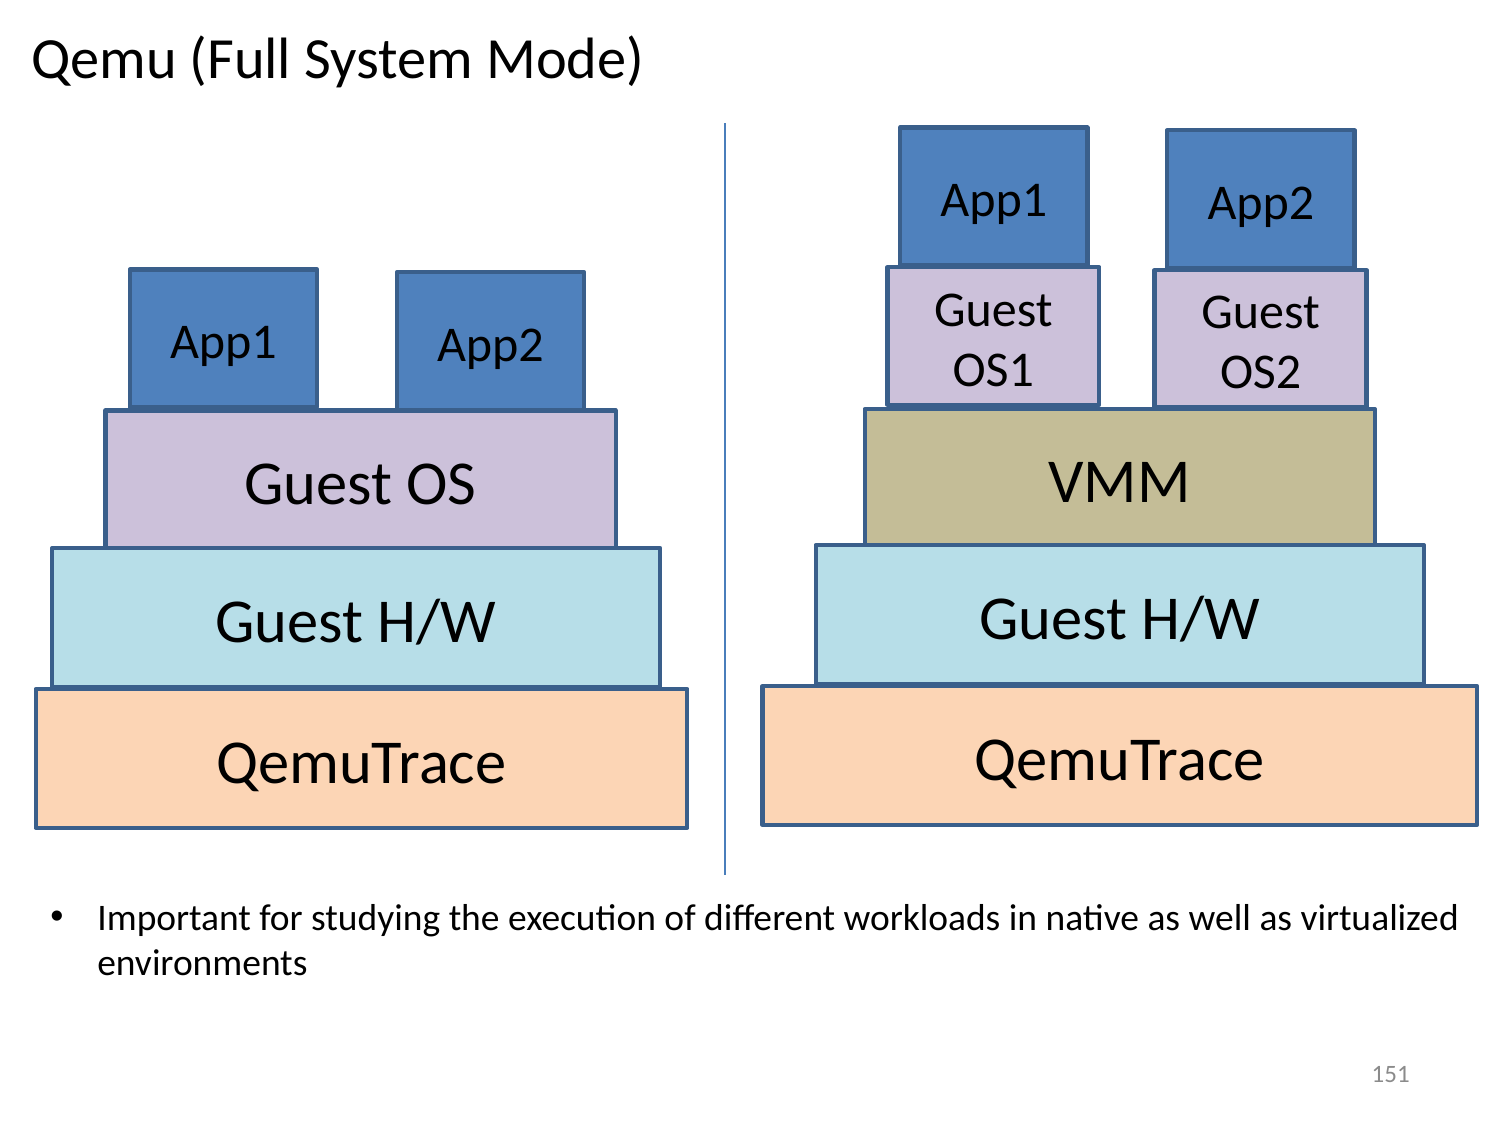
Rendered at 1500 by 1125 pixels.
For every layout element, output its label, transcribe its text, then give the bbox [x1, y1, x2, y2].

text_box Guest OS2 [1152, 268, 1369, 410]
text_box Guest OS1 [885, 265, 1101, 407]
text_box App1 [128, 267, 319, 409]
text_box App2 [395, 270, 586, 412]
text_box VMM [863, 407, 1377, 543]
text_box QemuTrace [34, 687, 689, 830]
slide_number 151 [1074, 1042, 1425, 1103]
text_box App1 [898, 125, 1090, 267]
text_box Guest H/W [814, 543, 1426, 686]
text_box App2 [1165, 128, 1357, 270]
text_box QemuTrace [760, 684, 1479, 827]
text_box Guest H/W [50, 546, 662, 689]
text_box Important for studying the execution of different workloads in native as well as virtualized environments [35, 886, 1478, 1036]
text_box Guest OS [103, 408, 618, 550]
text_box Qemu (Full System Mode) [16, 12, 660, 98]
